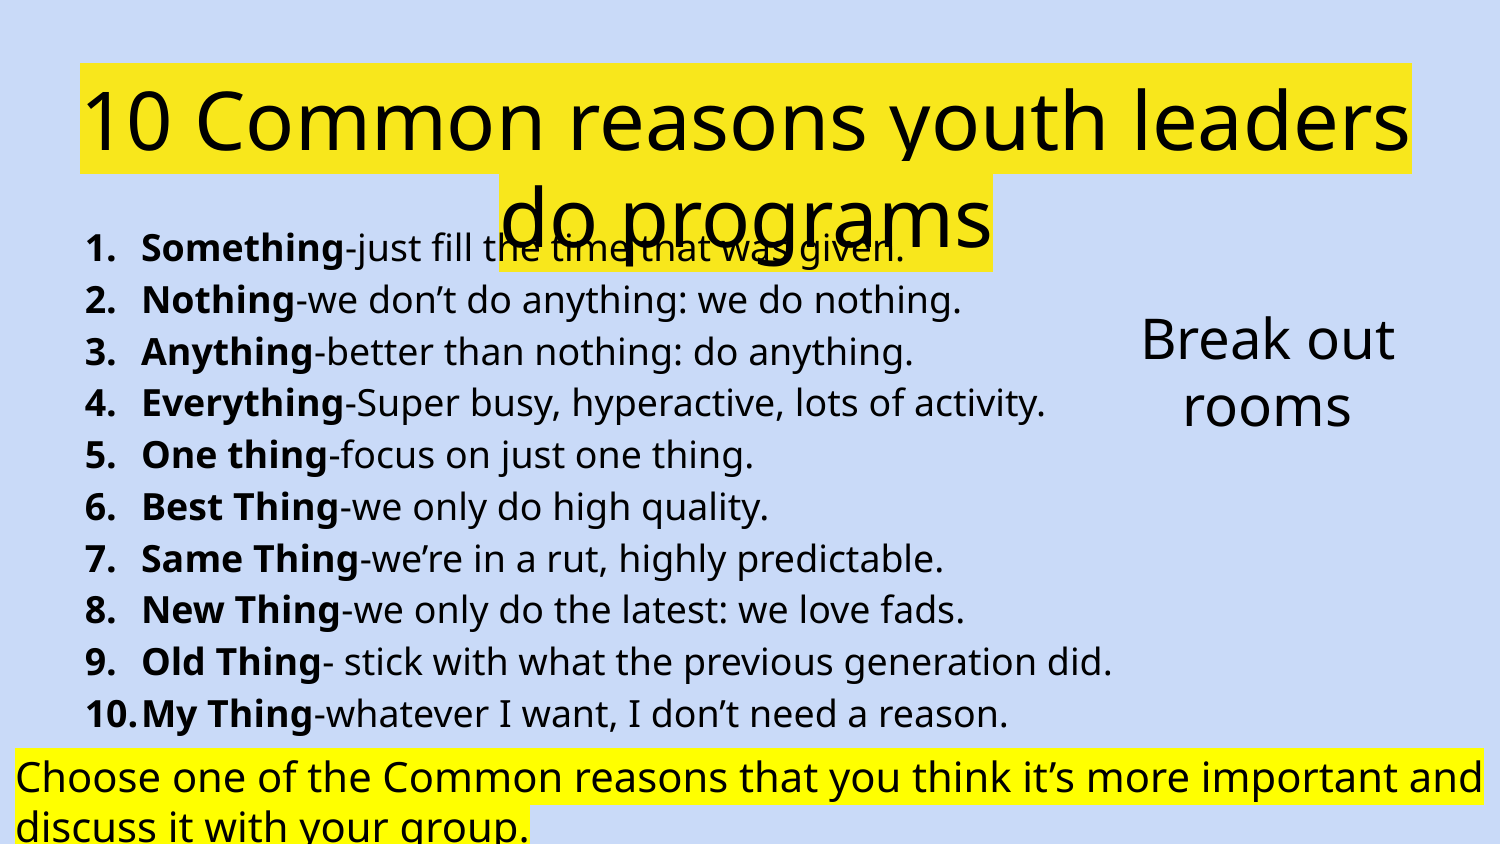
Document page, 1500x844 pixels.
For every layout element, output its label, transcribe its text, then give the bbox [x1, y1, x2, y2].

text_box Choose one of the Common reasons that you think it’s more important and discuss it with your group. [0, 735, 1500, 844]
text_box Break out rooms [1096, 288, 1439, 598]
list Something-just fill the time that was given. Nothing-we don’t do anything: we do nothing. Anything-better than nothing: do anything. Everything-Super busy, hyperactive, lots of activity. One thing-focus on just one thing. Best Thing-we only do high quality. Same Thing-we’re in a rut, highly predictable. New Thing-we only do the latest: we love fads. Old Thing- stick with what the previous generation did. My Thing-whatever I want, I don’t need a reason. [51, 202, 1398, 735]
title 10 Common reasons youth leaders do programs [26, 53, 1466, 167]
